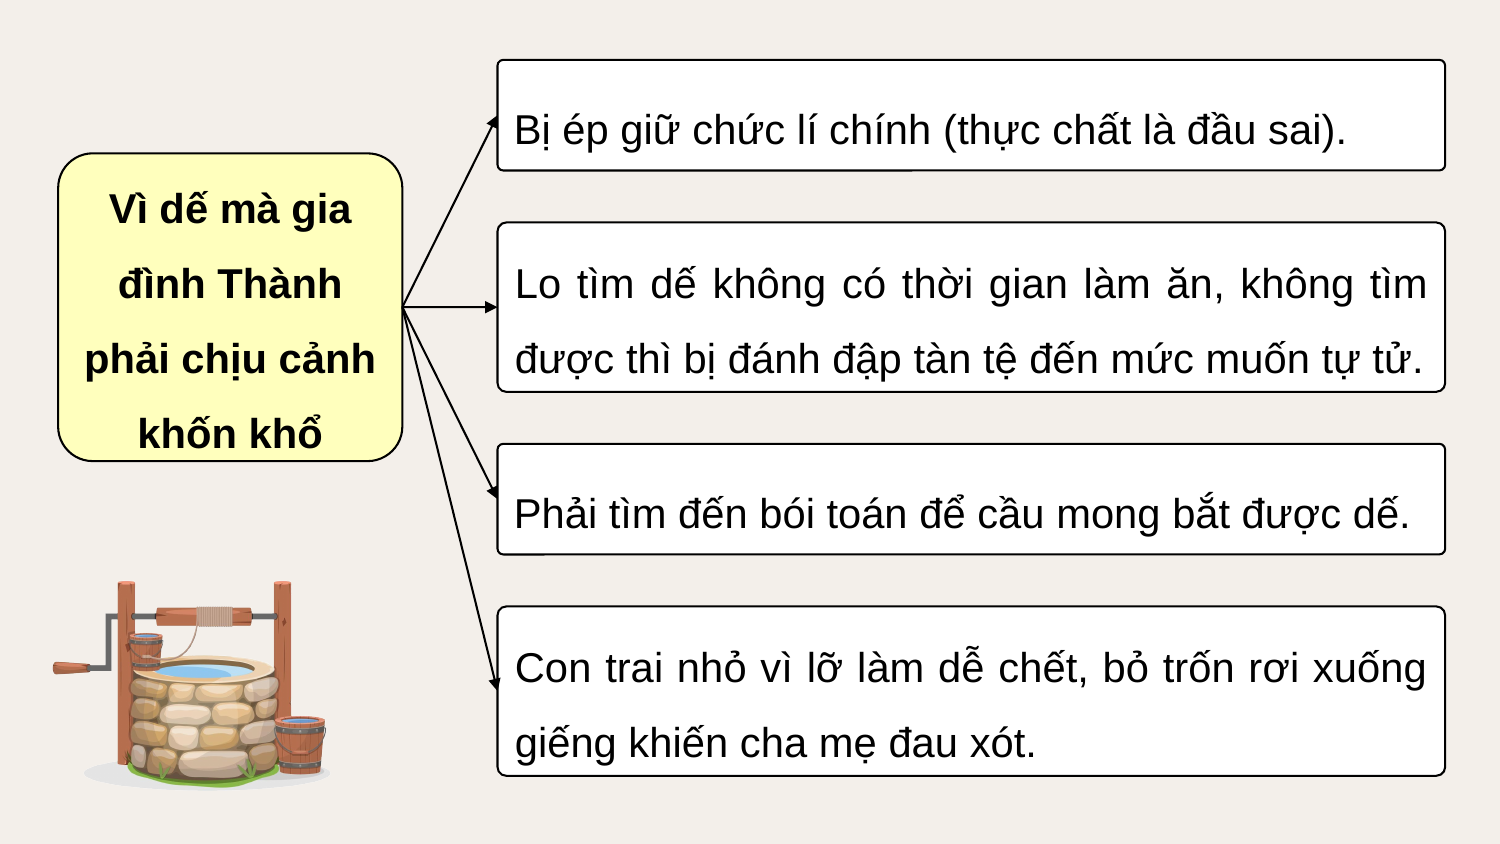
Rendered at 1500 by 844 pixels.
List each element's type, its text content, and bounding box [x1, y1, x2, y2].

text_box Vì dế mà gia đình Thành phải chịu cảnh khốn khổ [56, 151, 397, 464]
text_box Con trai nhỏ vì lỡ làm dễ chết, bỏ trốn rơi xuống giếng khiến cha mẹ đau xót. [495, 604, 1448, 778]
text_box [402, 114, 498, 305]
text_box Bị ép giữ chức lí chính (thực chất là đầu sai). [495, 57, 1448, 173]
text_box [402, 306, 498, 692]
picture [38, 523, 340, 827]
text_box Phải tìm đến bói toán để cầu mong bắt được dế. [502, 441, 1448, 557]
text_box Lo tìm dế không có thời gian làm ăn, không tìm được thì bị đánh đập tàn tệ đến mức muốn tự tử. [502, 220, 1448, 394]
